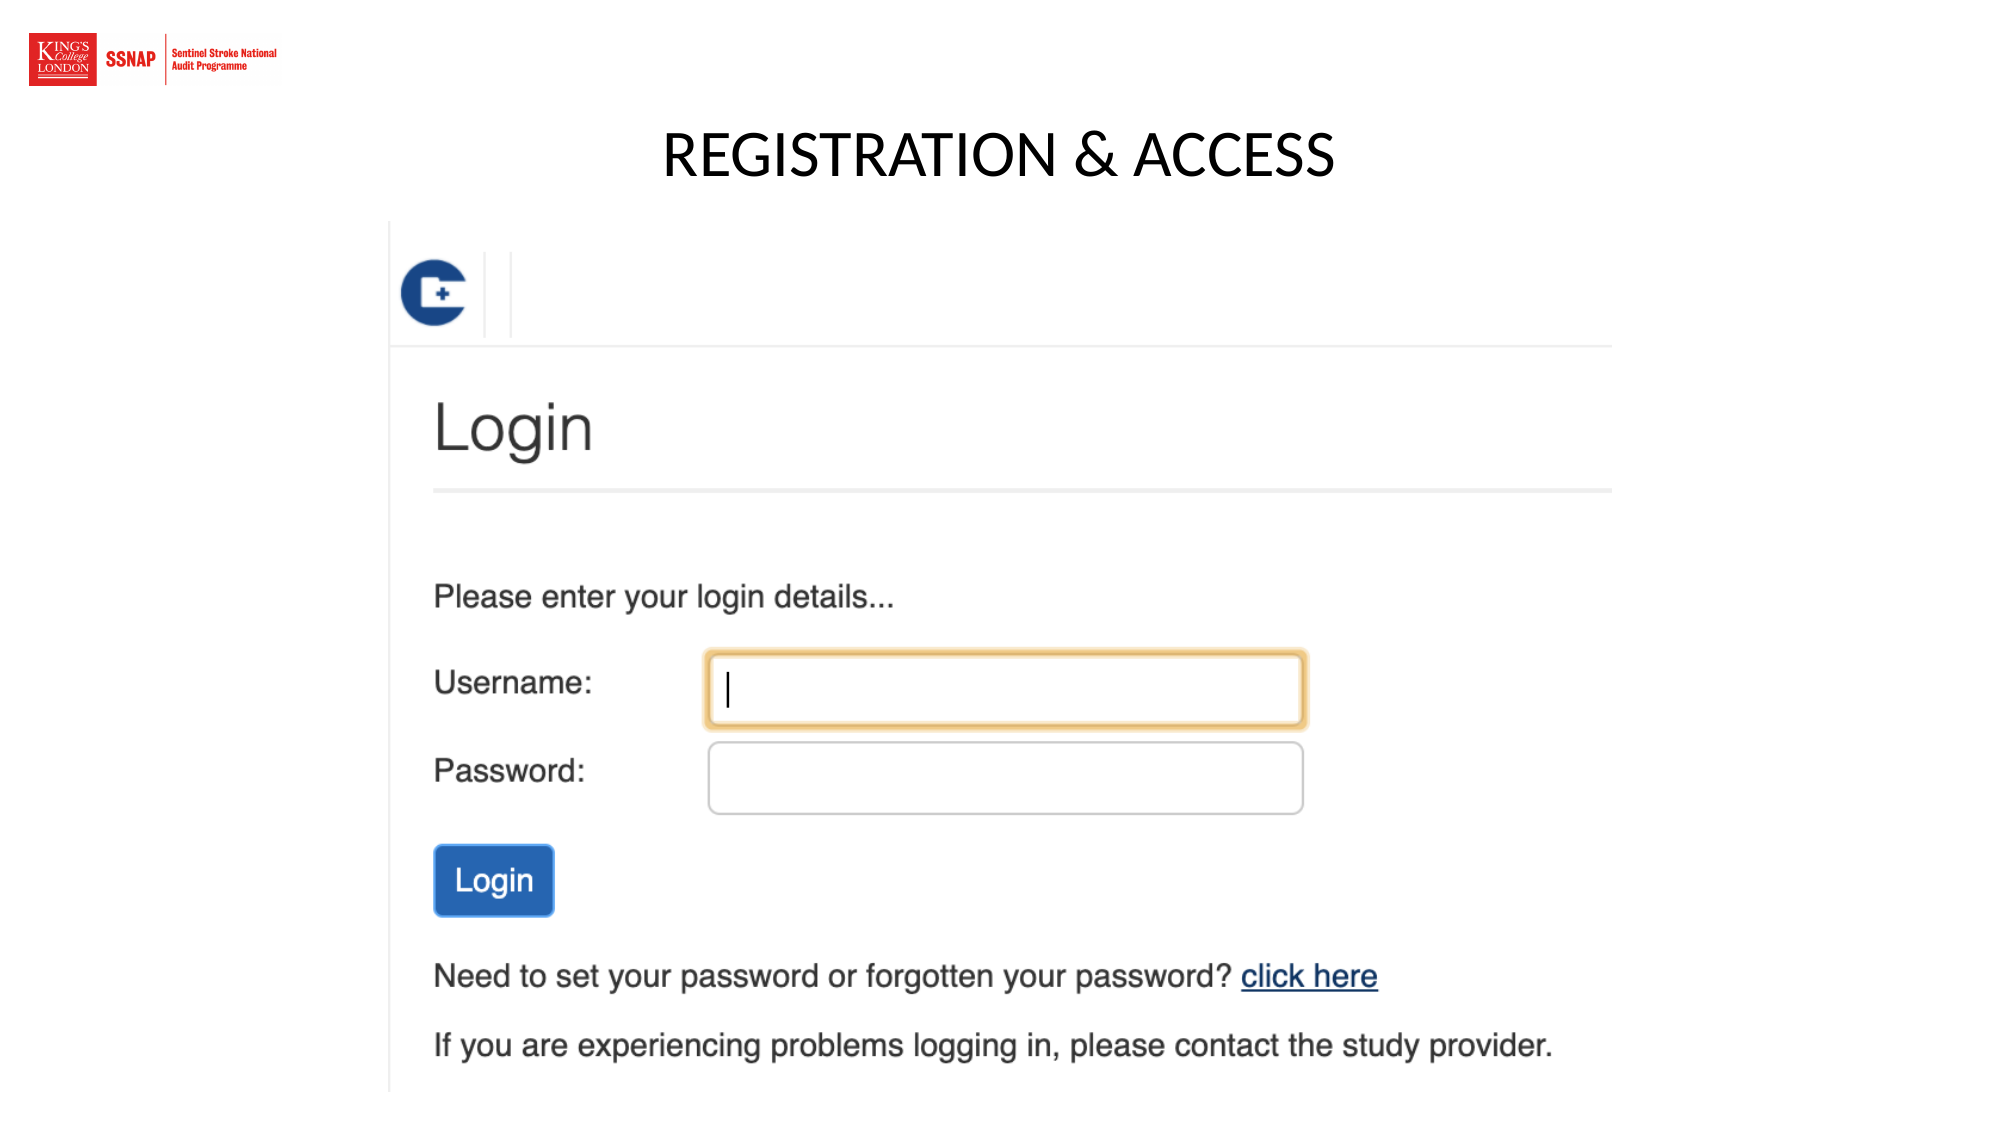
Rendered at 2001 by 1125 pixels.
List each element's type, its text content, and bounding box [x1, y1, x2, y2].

text_box REGISTRATION & ACCESS [294, 101, 1706, 197]
picture [388, 221, 1612, 1092]
picture [29, 33, 282, 86]
